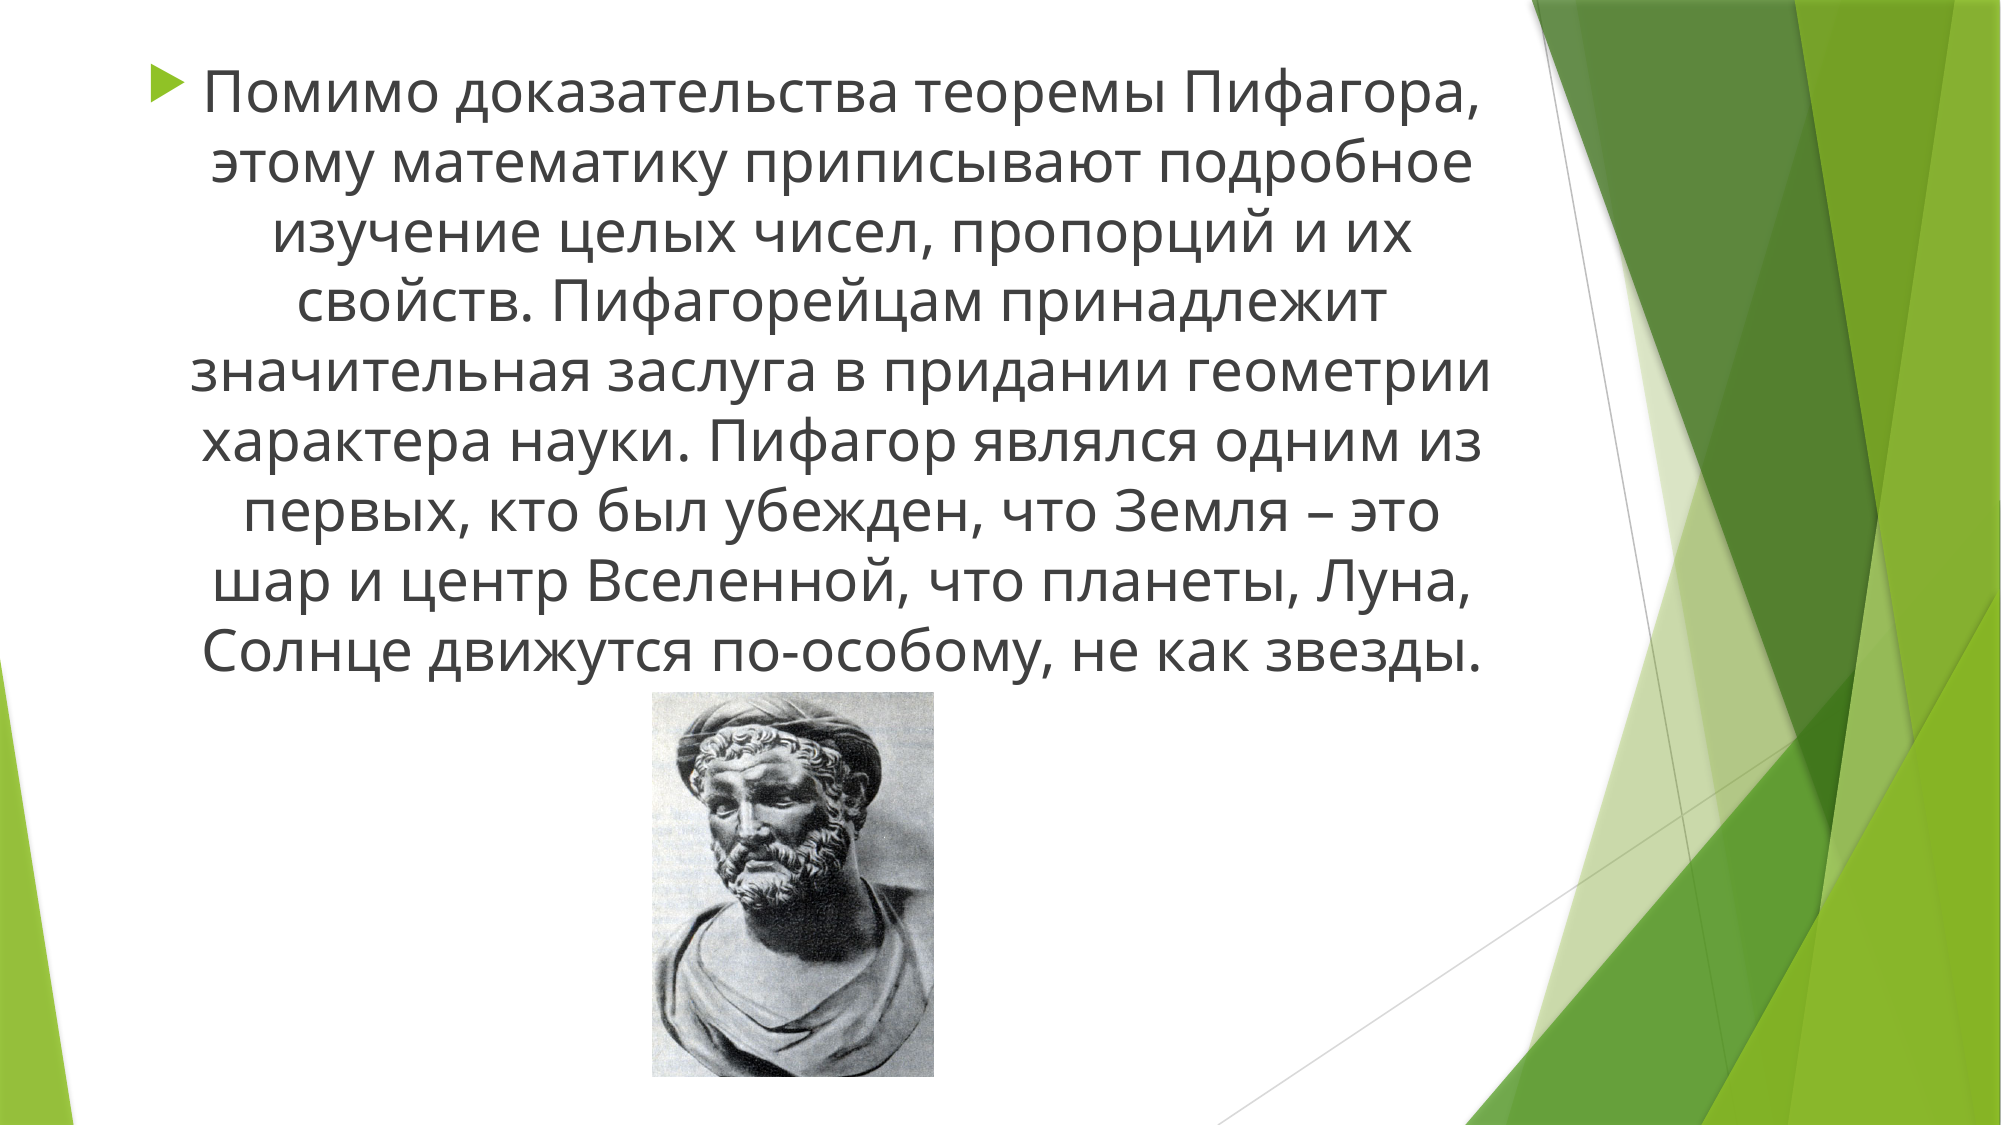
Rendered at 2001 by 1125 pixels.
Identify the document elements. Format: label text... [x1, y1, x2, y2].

picture [652, 691, 934, 1077]
list Помимо доказательства теоремы Пифагора, этому математику приписывают подробное изучение целых чисел, пропорций и их свойств. Пифагорейцам принадлежит значительная заслуга в придании геометрии характера науки. Пифагор являлся одним из первых, кто был убежден, что Земля – это шар и центр Вселенной, что планеты, Луна, Солнце движутся по-особому, не как звезды. [109, 46, 1520, 918]
